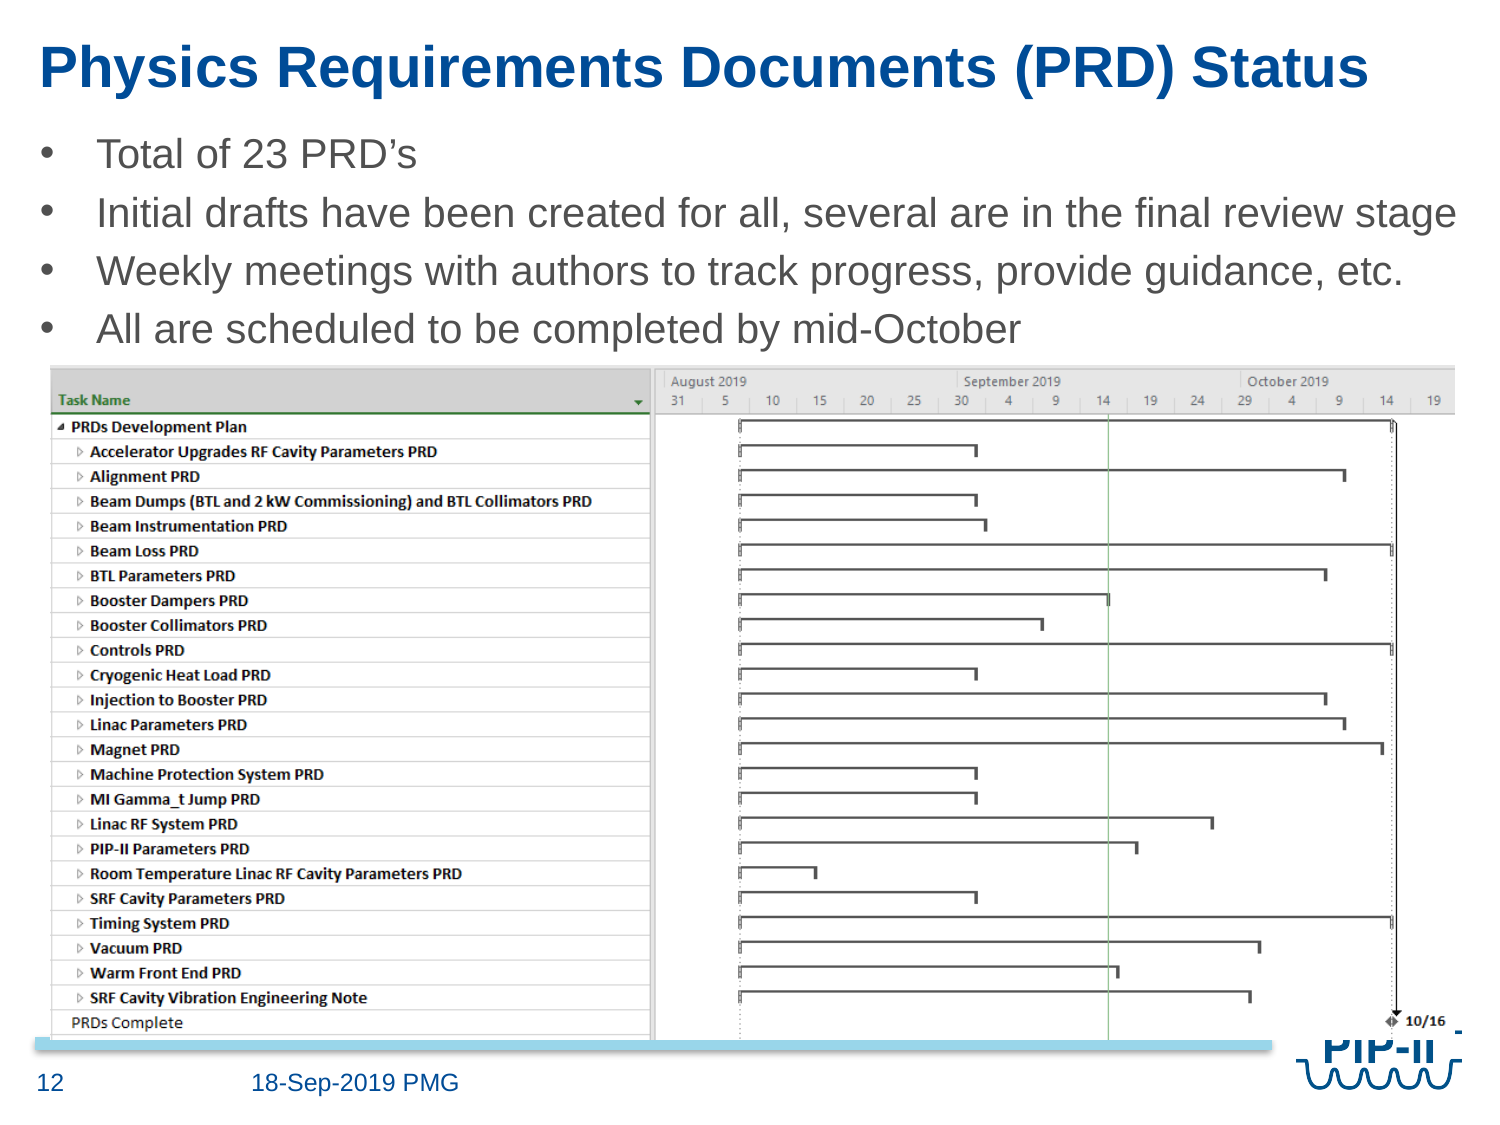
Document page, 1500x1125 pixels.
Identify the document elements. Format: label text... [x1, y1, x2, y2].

picture [50, 365, 1462, 1090]
list Total of 23 PRD’s Initial drafts have been created for all, several are in the final review stage Weekly meetings with authors to track progress, provide guidance, etc. All are scheduled to be completed by mid-October [39, 126, 1463, 1035]
slide_number 12 [36, 1066, 105, 1106]
footer 18-Sep-2019 PMG [251, 1066, 1279, 1107]
title Physics Requirements Documents (PRD) Status [39, 29, 1500, 100]
